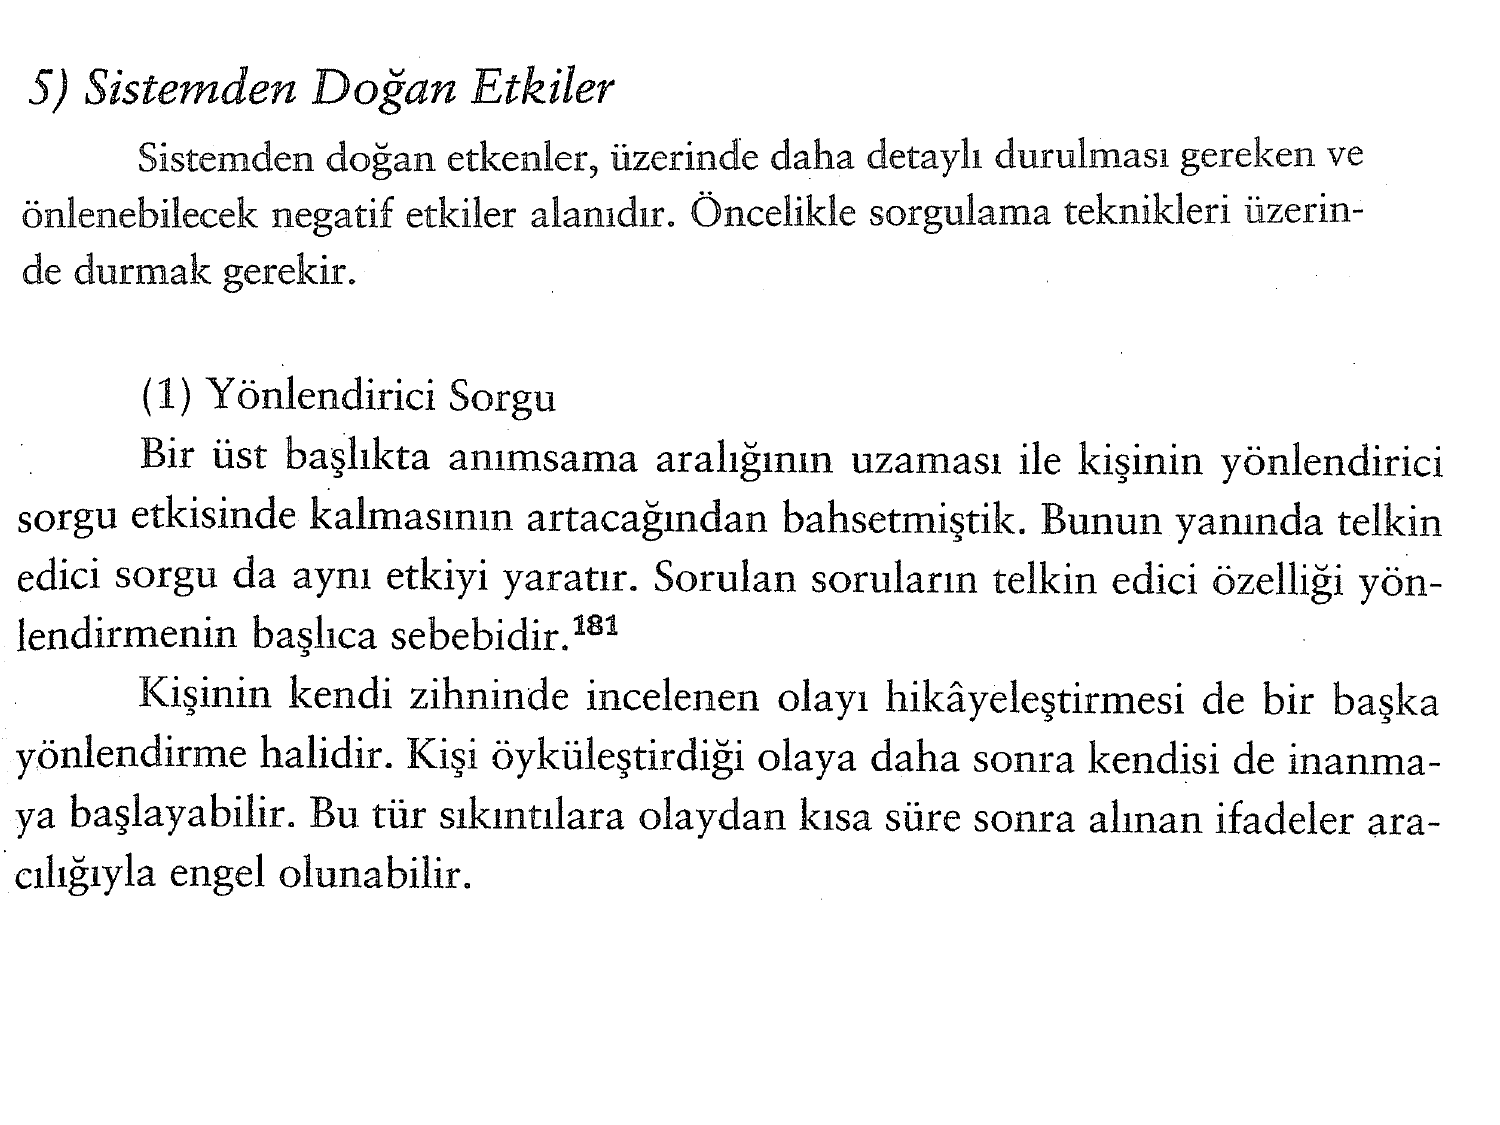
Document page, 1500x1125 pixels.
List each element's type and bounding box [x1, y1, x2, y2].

picture [1, 349, 1474, 900]
picture [0, 47, 1400, 301]
